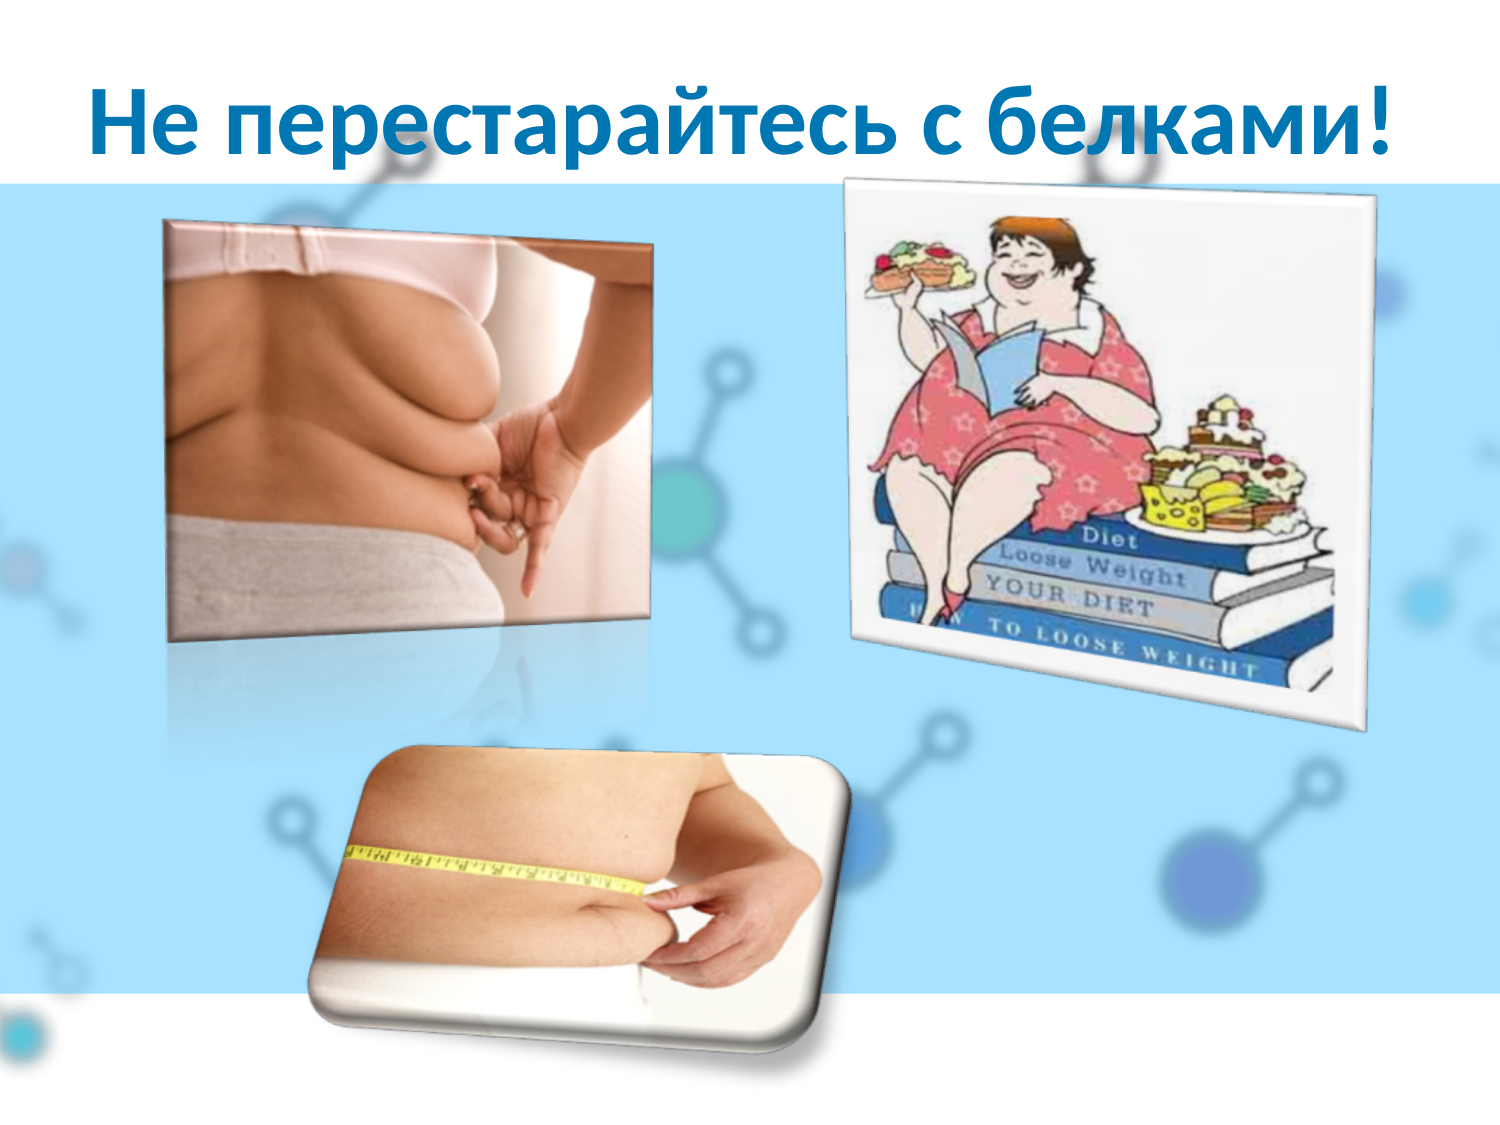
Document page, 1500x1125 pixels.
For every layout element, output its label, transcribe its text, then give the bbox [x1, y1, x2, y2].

picture [0, 0, 1500, 183]
text_box [905, 183, 1500, 994]
text_box Не перестарайтесь с белками! [73, 47, 1500, 183]
picture [0, 170, 1500, 1125]
text_box [0, 183, 832, 994]
